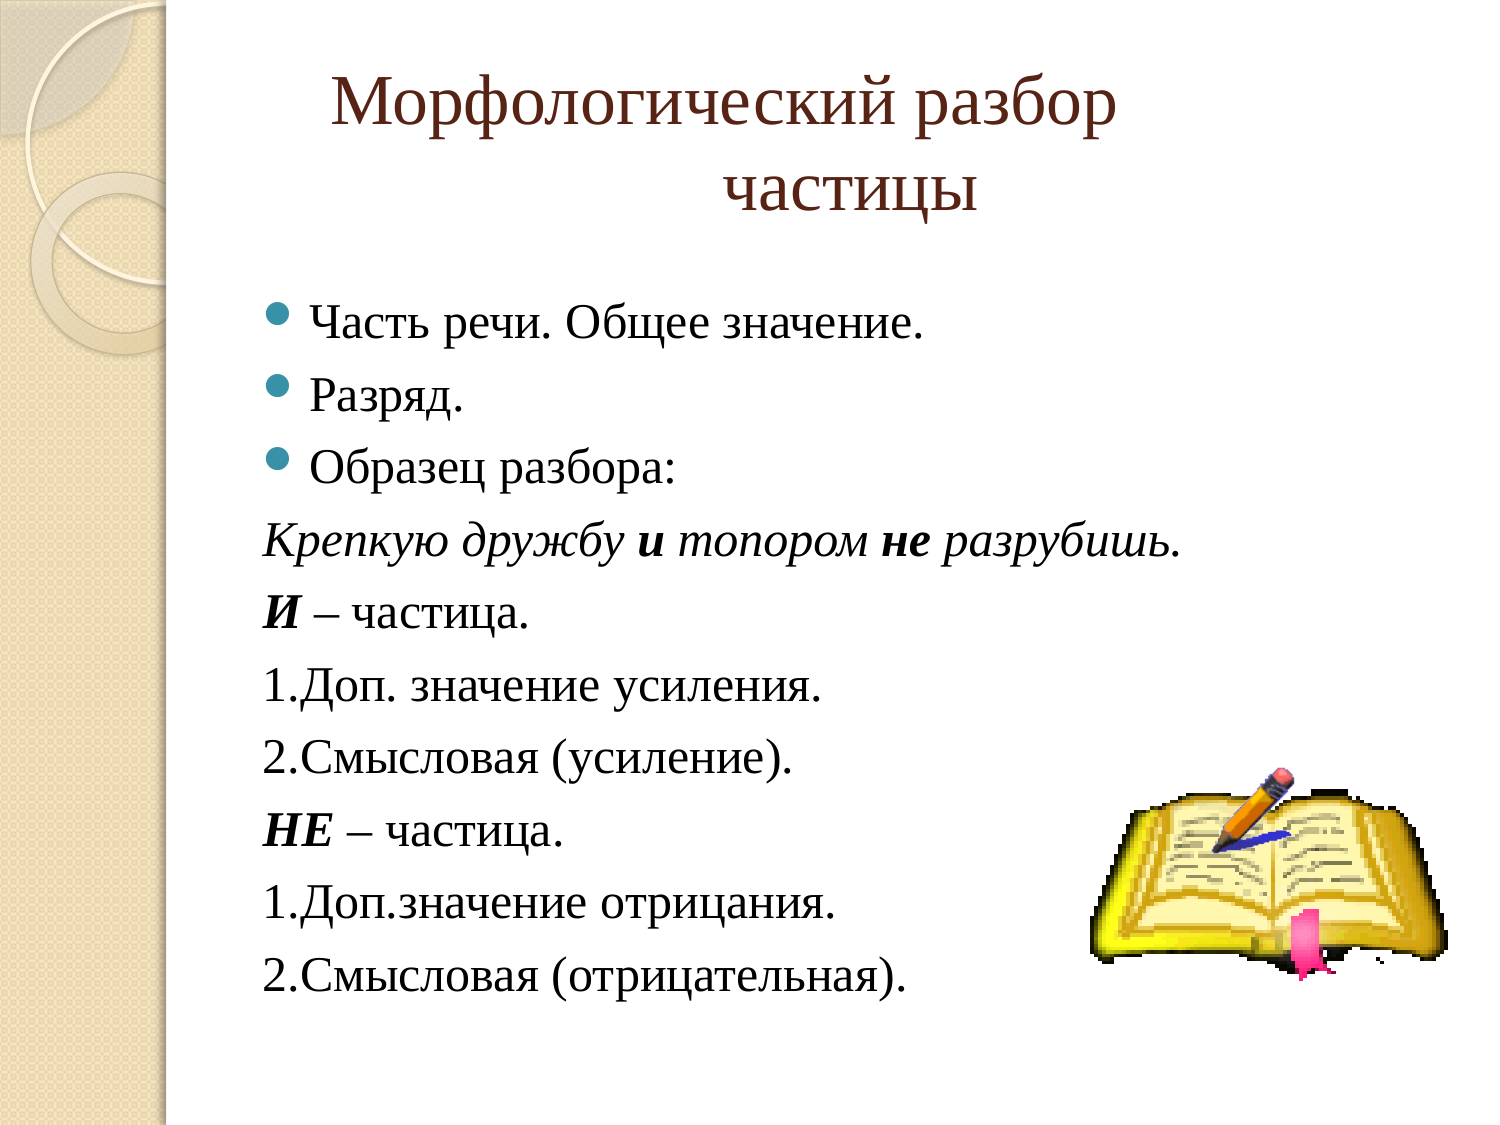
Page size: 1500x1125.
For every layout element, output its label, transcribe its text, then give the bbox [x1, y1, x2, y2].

picture [1066, 656, 1469, 999]
title Морфологический разбор частицы [235, 45, 1466, 233]
list Часть речи. Общее значение. Разряд. Образец разбора: Крепкую дружбу и топором не разрубишь. И – частица. 1.Доп. значение усиления. 2.Смысловая (усиление). НЕ – частица. 1.Доп.значение отрицания. 2.Смысловая (отрицательная). [234, 281, 1465, 1069]
